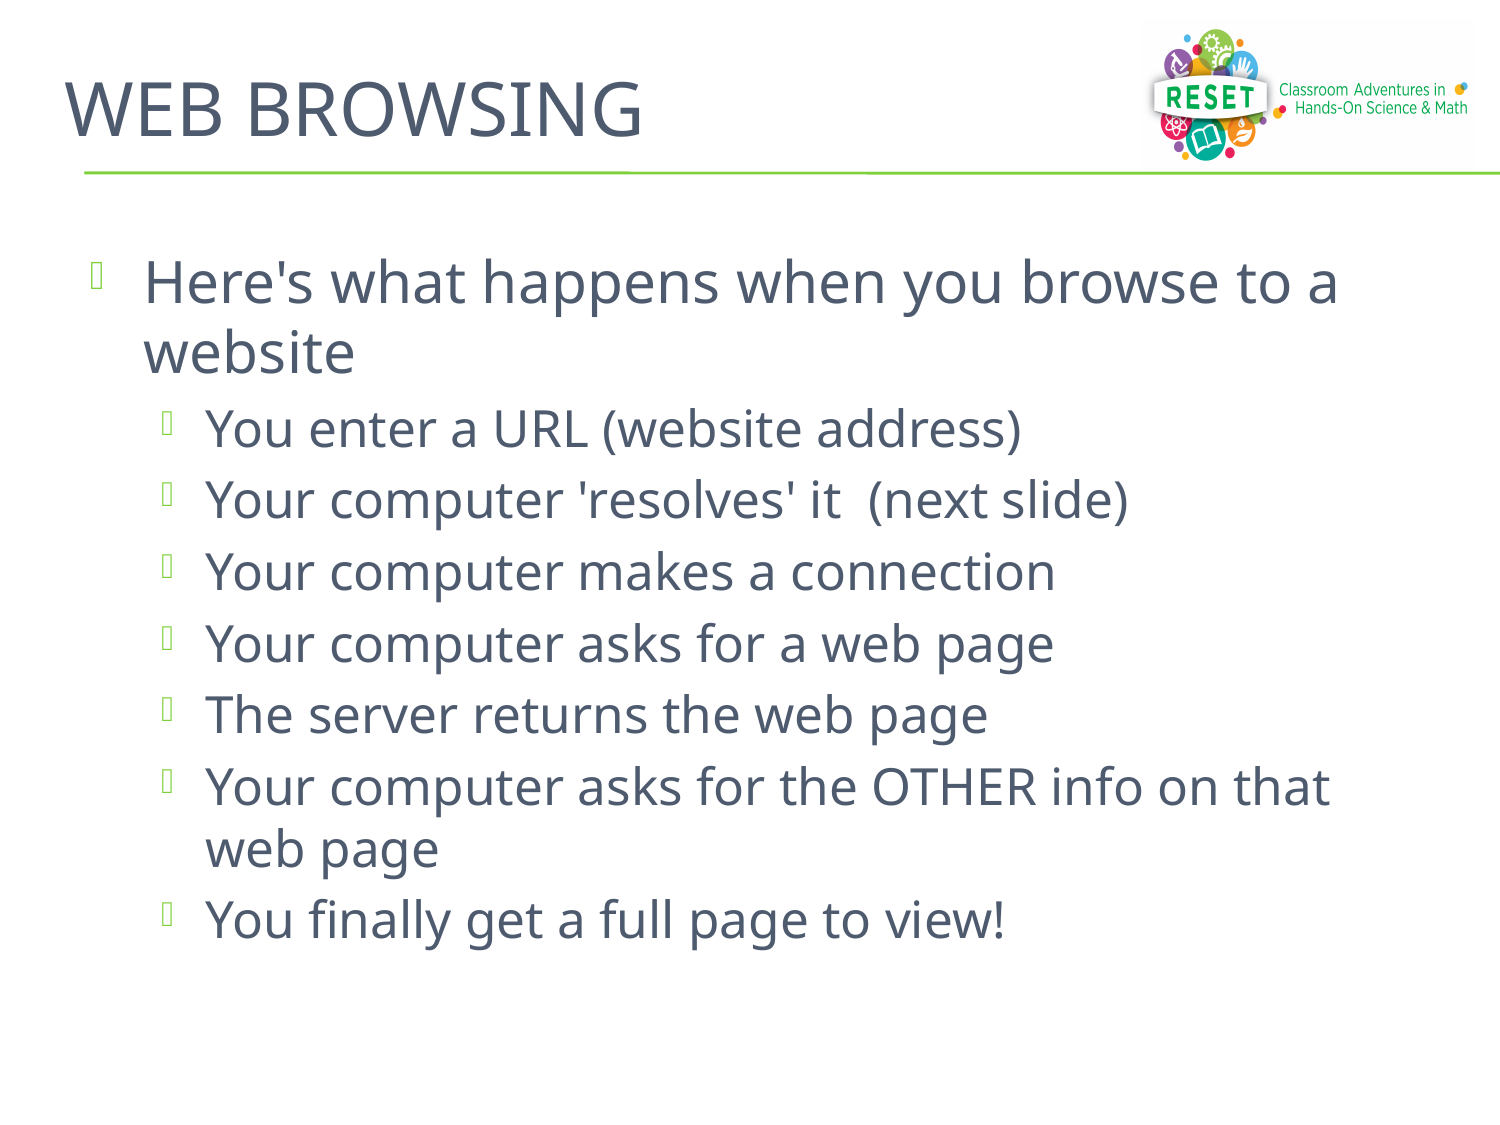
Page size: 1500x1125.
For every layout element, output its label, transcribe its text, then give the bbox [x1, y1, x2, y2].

picture [1141, 19, 1475, 170]
title Web Browsing [50, 37, 1063, 175]
list Here's what happens when you browse to a website You enter a URL (website address) Your computer 'resolves' it (next slide) Your computer makes a connection Your computer asks for a web page The server returns the web page Your computer asks for the OTHER info on that web page You finally get a full page to view! [75, 237, 1413, 963]
